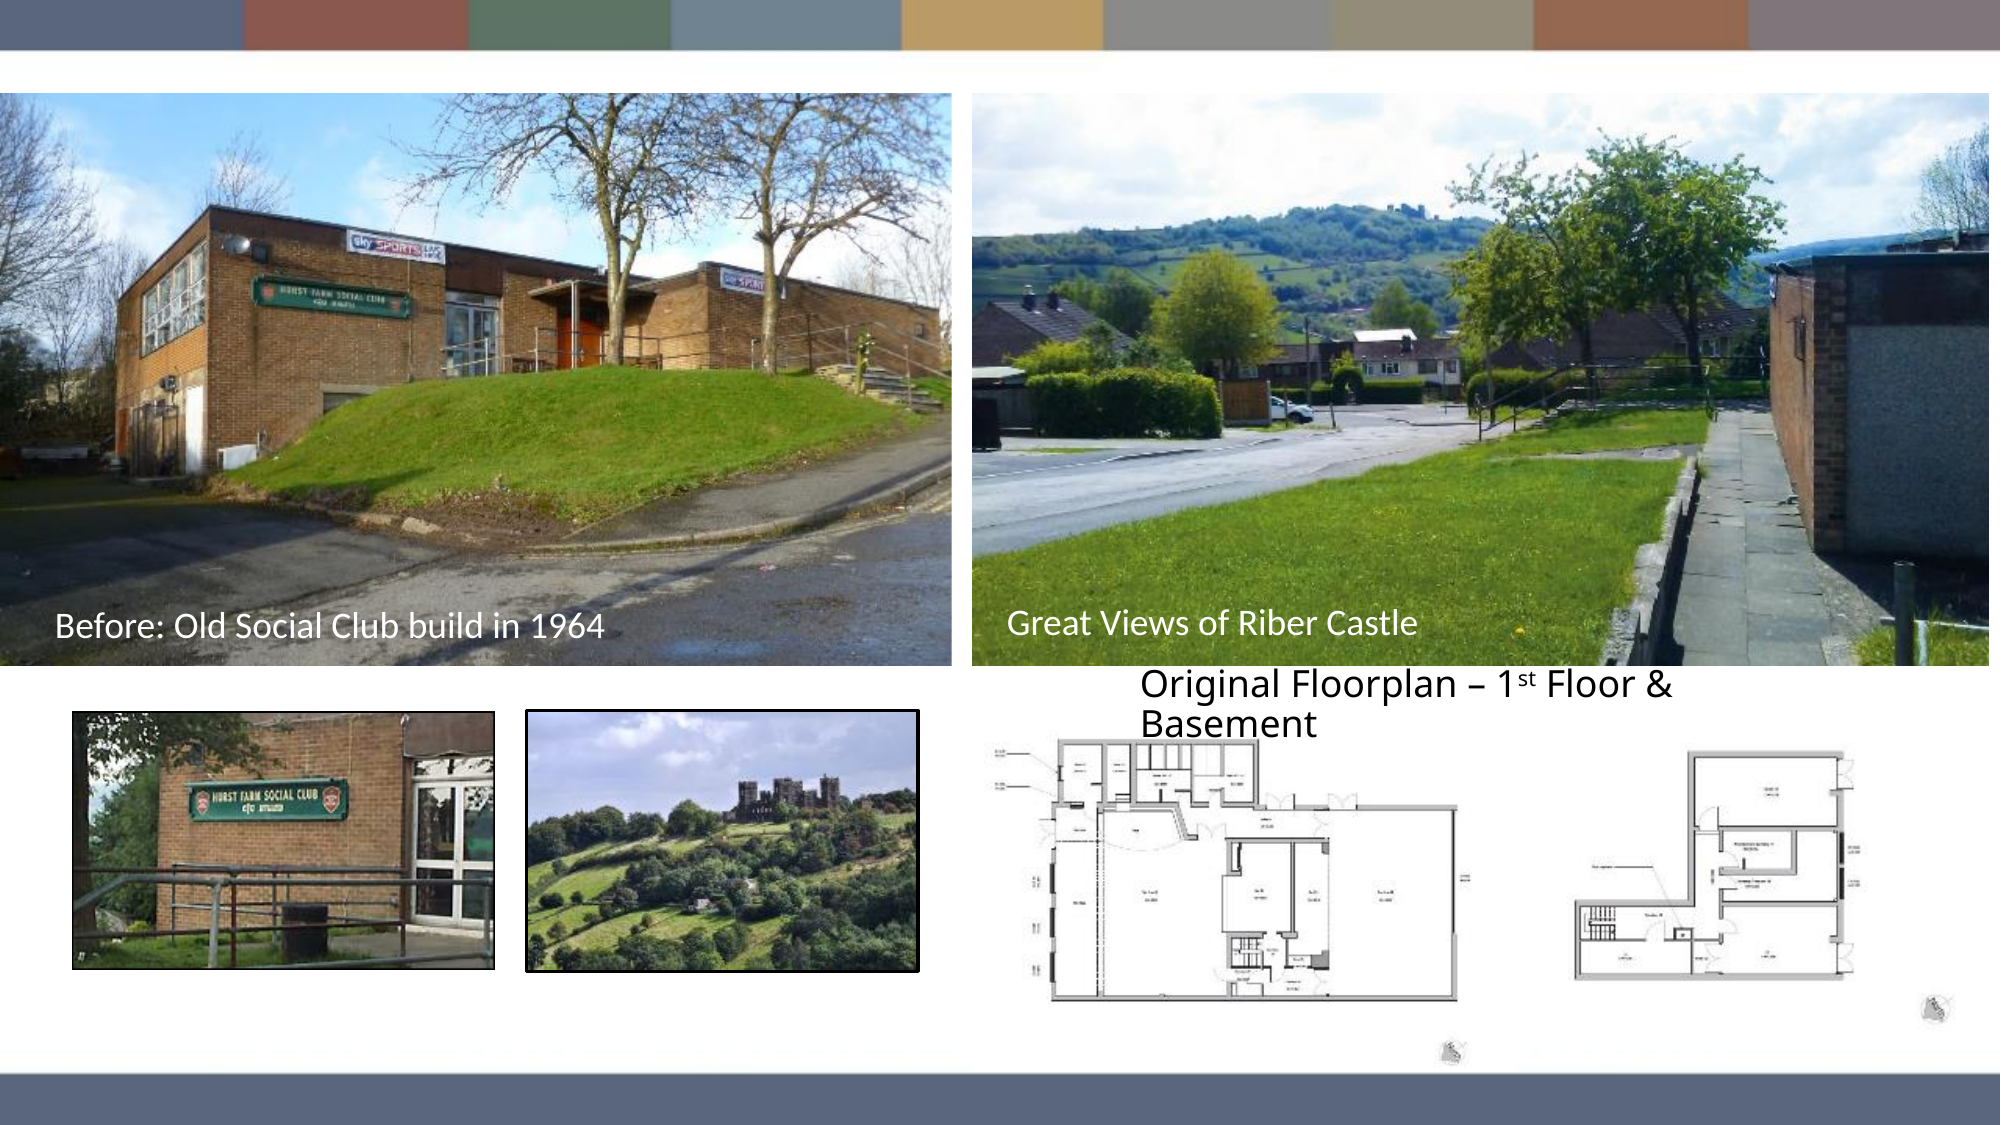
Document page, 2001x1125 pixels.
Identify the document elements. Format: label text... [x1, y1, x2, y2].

picture [0, 680, 2000, 1125]
picture [0, 0, 2000, 666]
title Original Floorplan – 1st Floor & Basement [1124, 666, 1792, 757]
